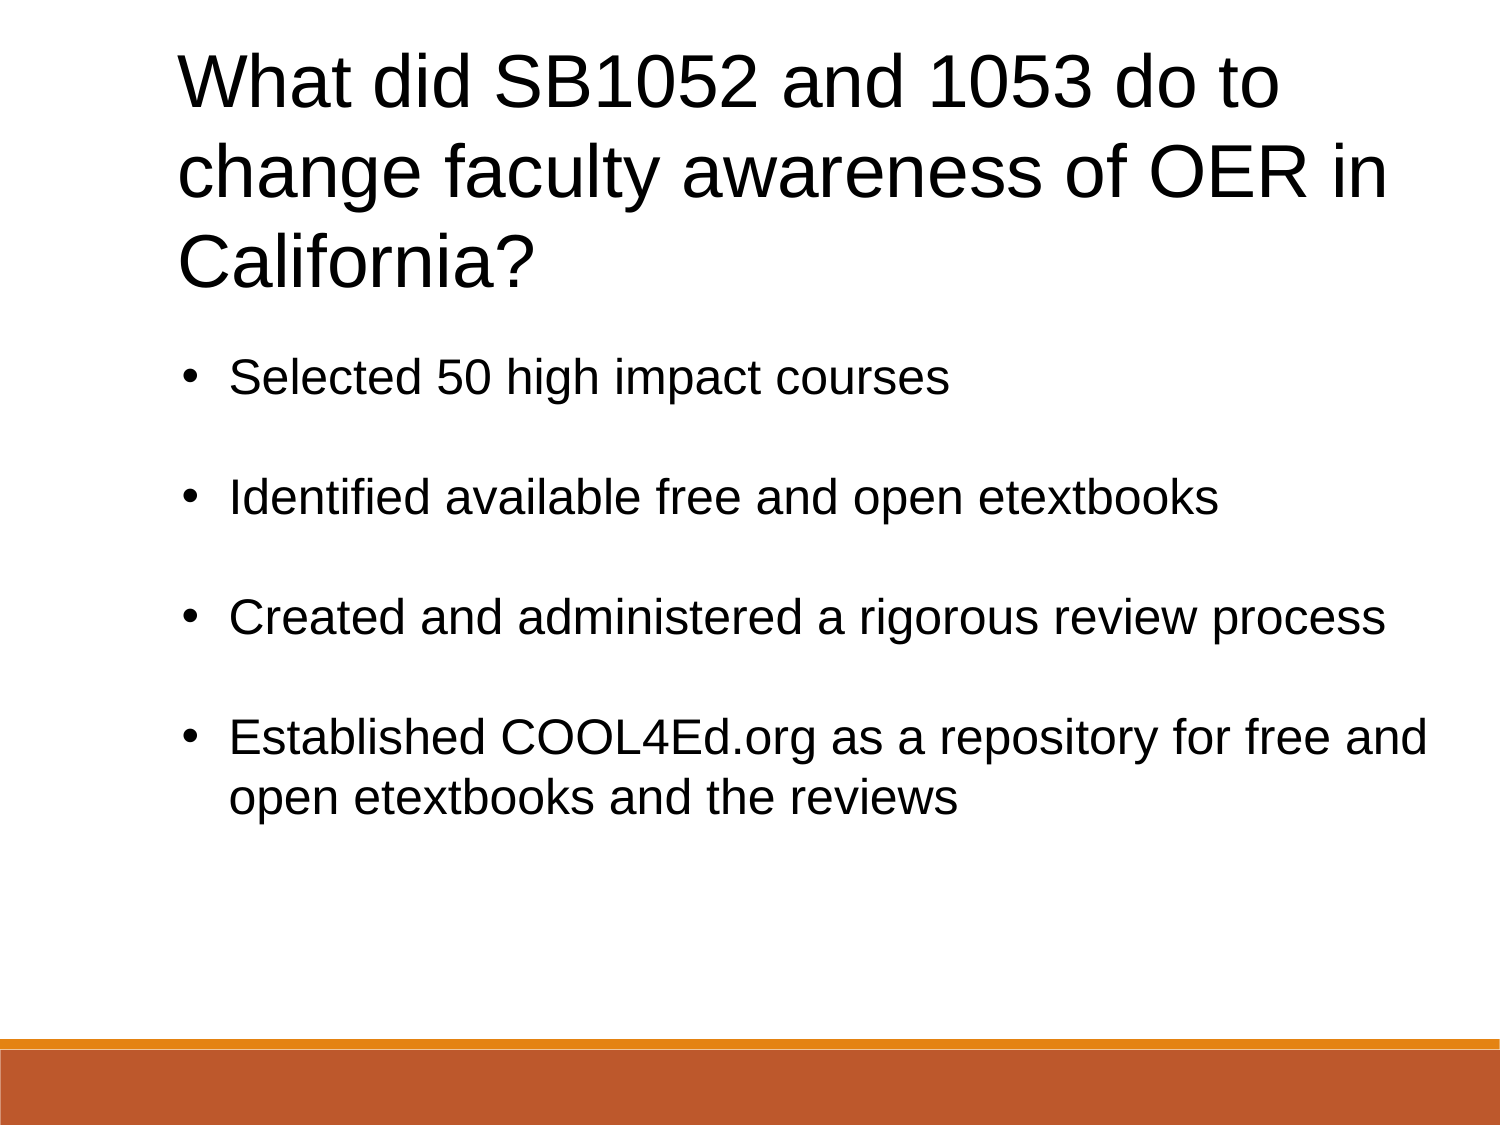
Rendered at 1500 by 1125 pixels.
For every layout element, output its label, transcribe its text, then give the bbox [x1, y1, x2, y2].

text_box Selected 50 high impact courses Identified available free and open etextbooks Created and administered a rigorous review process Established COOL4Ed.org as a repository for free and open etextbooks and the reviews [166, 337, 1500, 953]
text_box What did SB1052 and 1053 do to change faculty awareness of OER in California? [162, 24, 1475, 310]
